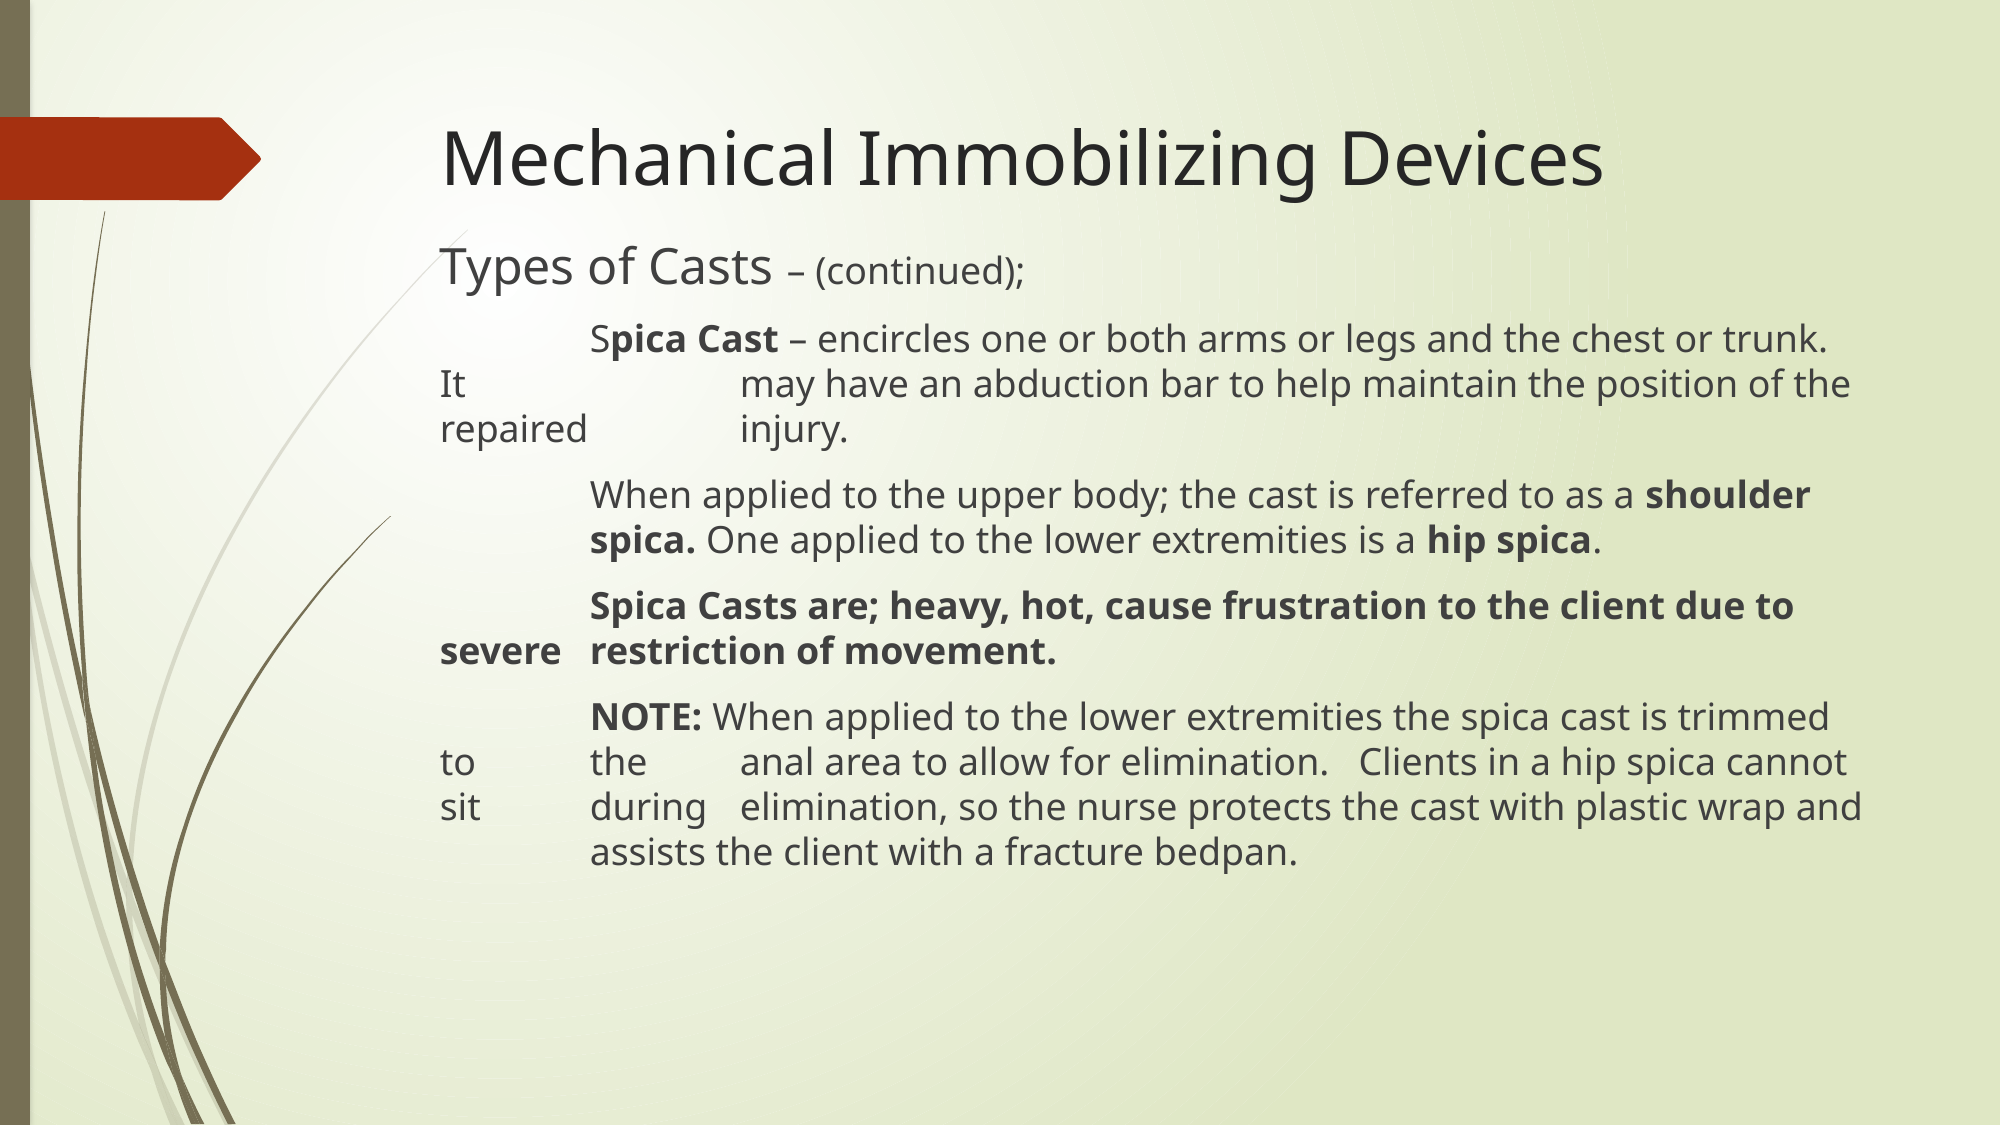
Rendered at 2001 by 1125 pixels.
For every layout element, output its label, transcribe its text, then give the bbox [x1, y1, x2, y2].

title Mechanical Immobilizing Devices [425, 102, 1888, 227]
list Types of Casts – (continued); Spica Cast – encircles one or both arms or legs and the chest or trunk. It may have an abduction bar to help maintain the position of the repaired injury. When applied to the upper body; the cast is referred to as a shoulder spica. One applied to the lower extremities is a hip spica. Spica Casts are; heavy, hot, cause frustration to the client due to severe restriction of movement. NOTE: When applied to the lower extremities the spica cast is trimmed to the anal area to allow for elimination. Clients in a hip spica cannot sit during elimination, so the nurse protects the cast with plastic wrap and assists the client with a fracture bedpan. [424, 227, 1888, 1080]
